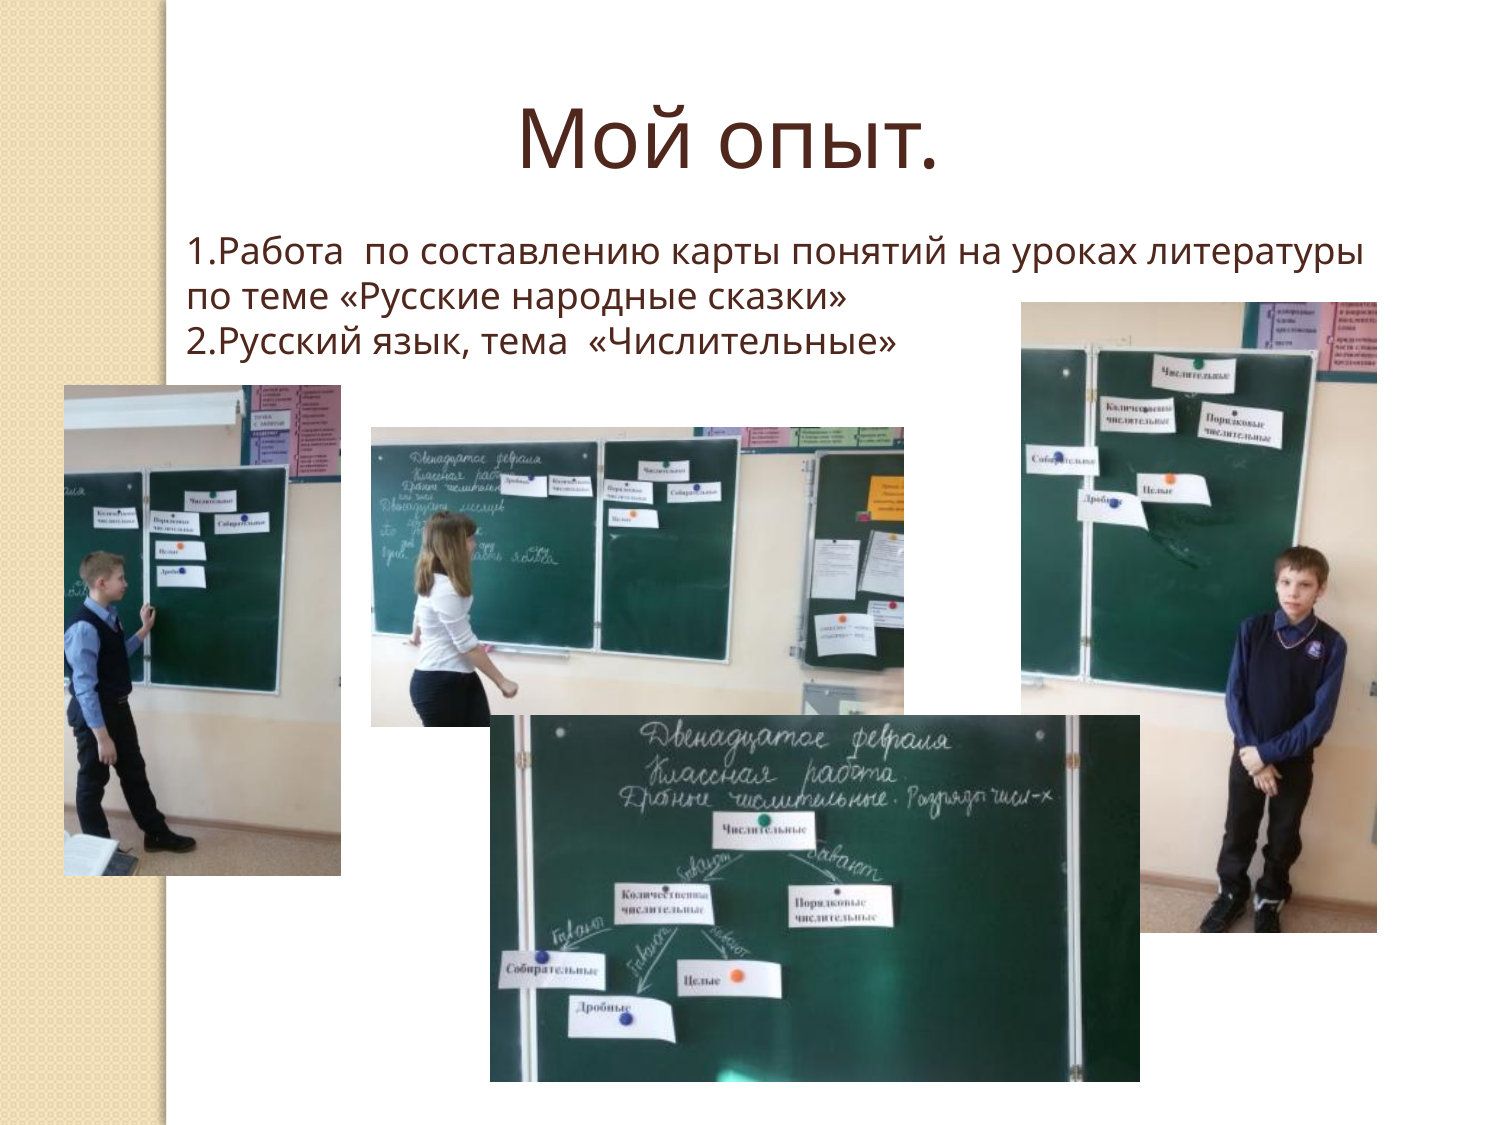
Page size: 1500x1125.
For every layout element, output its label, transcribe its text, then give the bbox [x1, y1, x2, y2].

text_box 1.Работа по составлению карты понятий на уроках литературы по теме «Русские народные сказки» 2.Русский язык, тема «Числительные» [171, 219, 1424, 370]
picture [64, 385, 341, 876]
text_box Мой опыт. [500, 78, 956, 193]
picture [371, 302, 1377, 1082]
